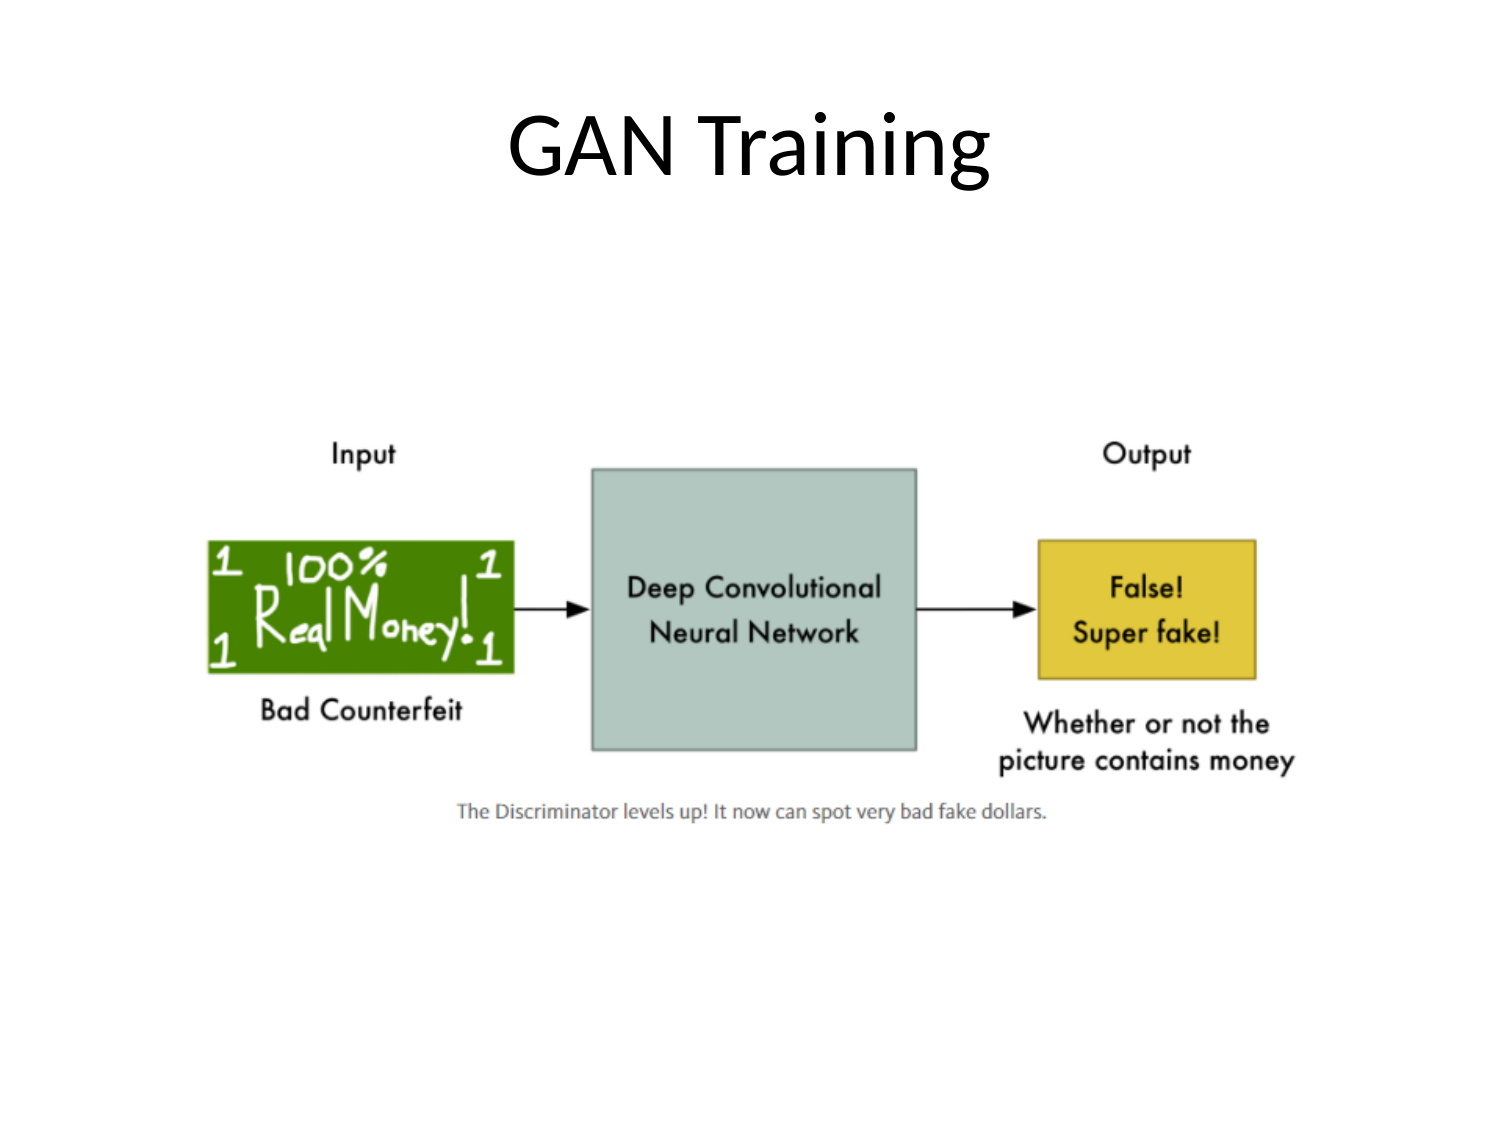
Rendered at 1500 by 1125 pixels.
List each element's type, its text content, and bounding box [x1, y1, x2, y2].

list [185, 420, 1315, 848]
title GAN Training [75, 45, 1425, 233]
